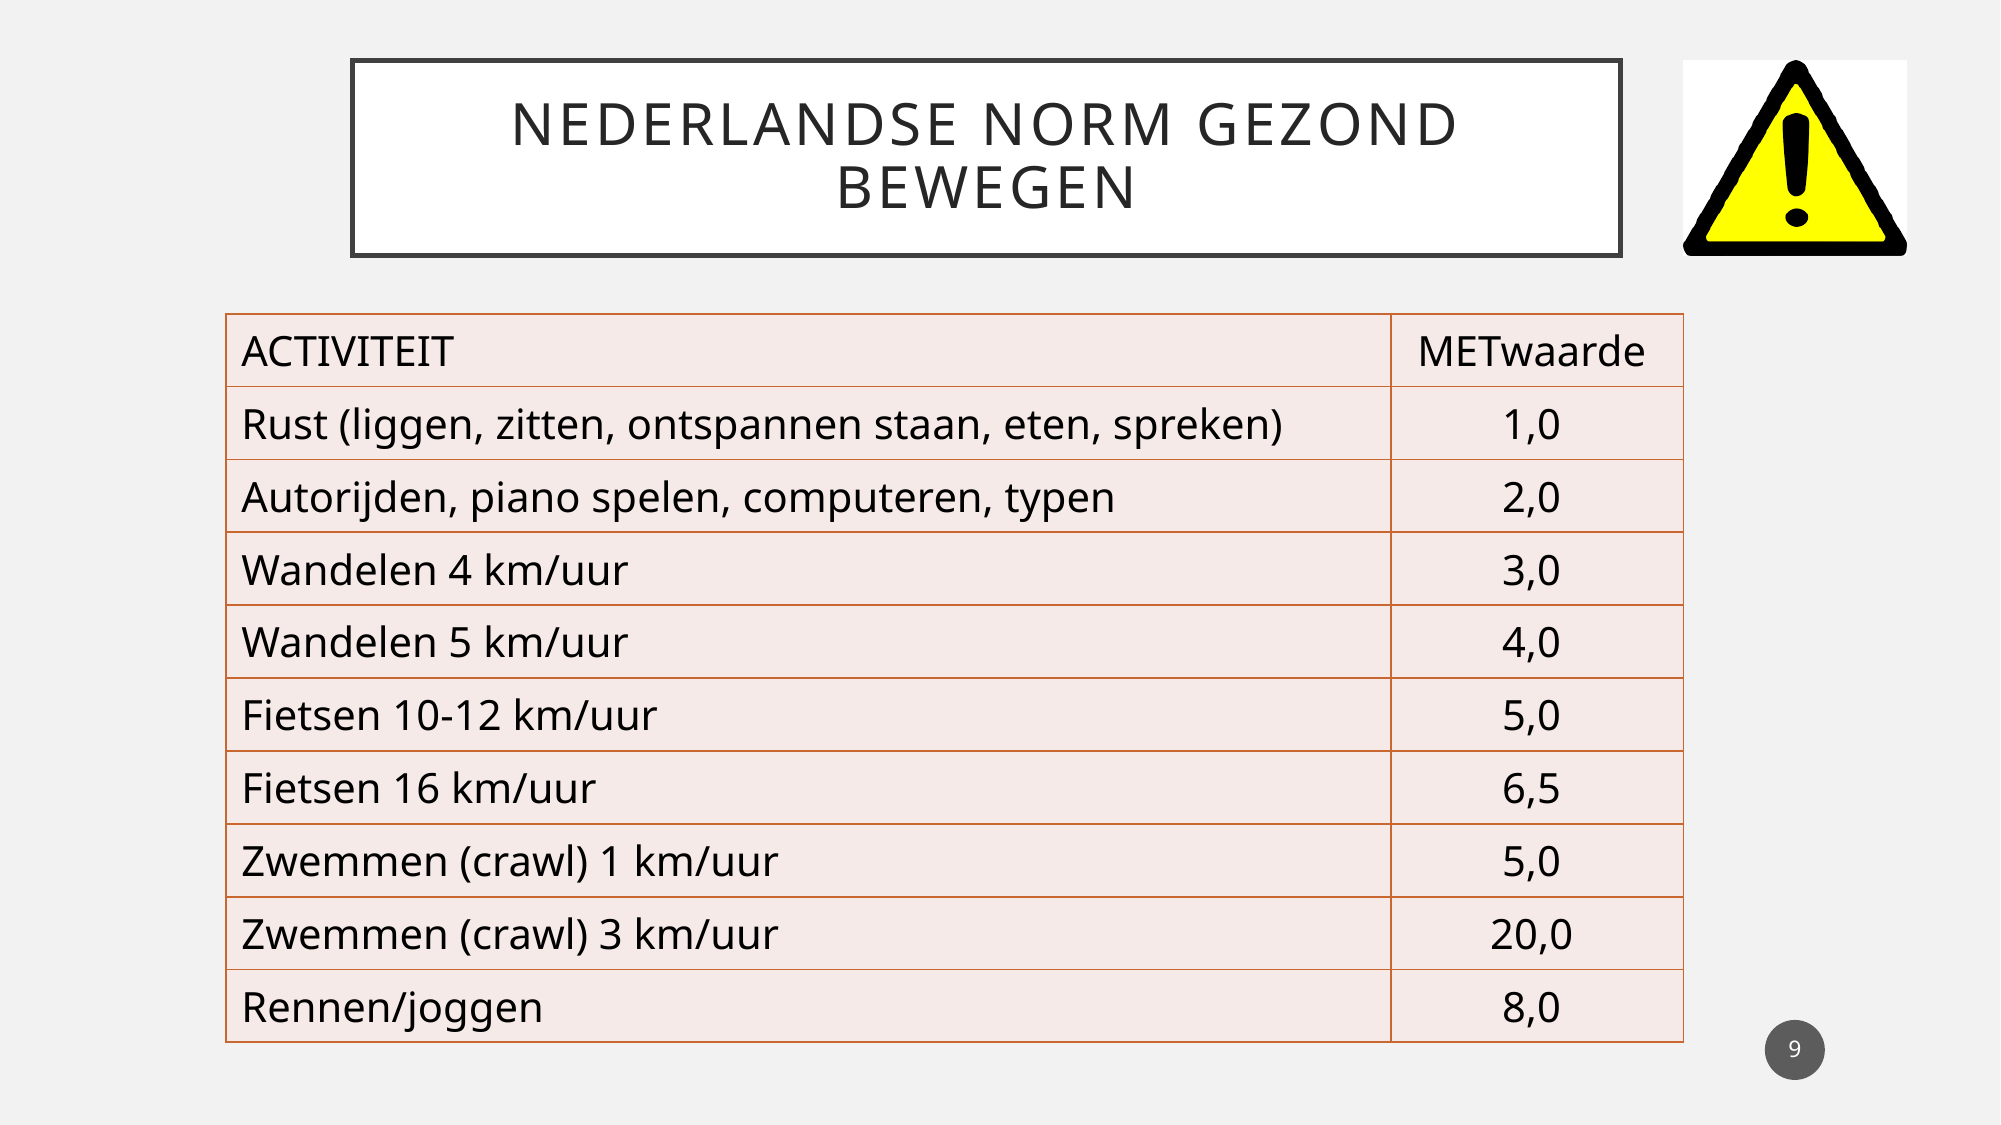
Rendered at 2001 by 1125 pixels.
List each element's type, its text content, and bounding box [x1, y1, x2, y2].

table_cell 20,0 [1392, 898, 1683, 969]
table_cell 2,0 [1392, 460, 1683, 531]
table_cell Zwemmen (crawl) 3 km/uur [227, 898, 1390, 969]
table_cell Autorijden, piano spelen, computeren, typen [227, 460, 1390, 531]
table_cell Wandelen 4 km/uur [227, 533, 1390, 604]
table_cell 6,5 [1392, 752, 1683, 823]
slide_number 9 [1764, 1019, 1825, 1080]
table_cell 8,0 [1392, 970, 1683, 1041]
table_cell Fietsen 16 km/uur [227, 752, 1390, 823]
table_cell 5,0 [1392, 825, 1683, 896]
table_cell 4,0 [1392, 606, 1683, 677]
table_cell Rust (liggen, zitten, ontspannen staan, eten, spreken) [227, 387, 1390, 459]
table_header METwaarde [1392, 315, 1683, 386]
table_cell 3,0 [1392, 533, 1683, 604]
picture [1683, 60, 1907, 256]
table_cell Rennen/joggen [227, 970, 1390, 1041]
table_cell 1,0 [1392, 387, 1683, 459]
table_header ACTIVITEIT [227, 315, 1390, 386]
title Nederlandse norm gezond bewegen [350, 58, 1623, 258]
table_cell Wandelen 5 km/uur [227, 606, 1390, 677]
table_cell Zwemmen (crawl) 1 km/uur [227, 825, 1390, 896]
table_cell Fietsen 10-12 km/uur [227, 679, 1390, 750]
table_cell 5,0 [1392, 679, 1683, 750]
